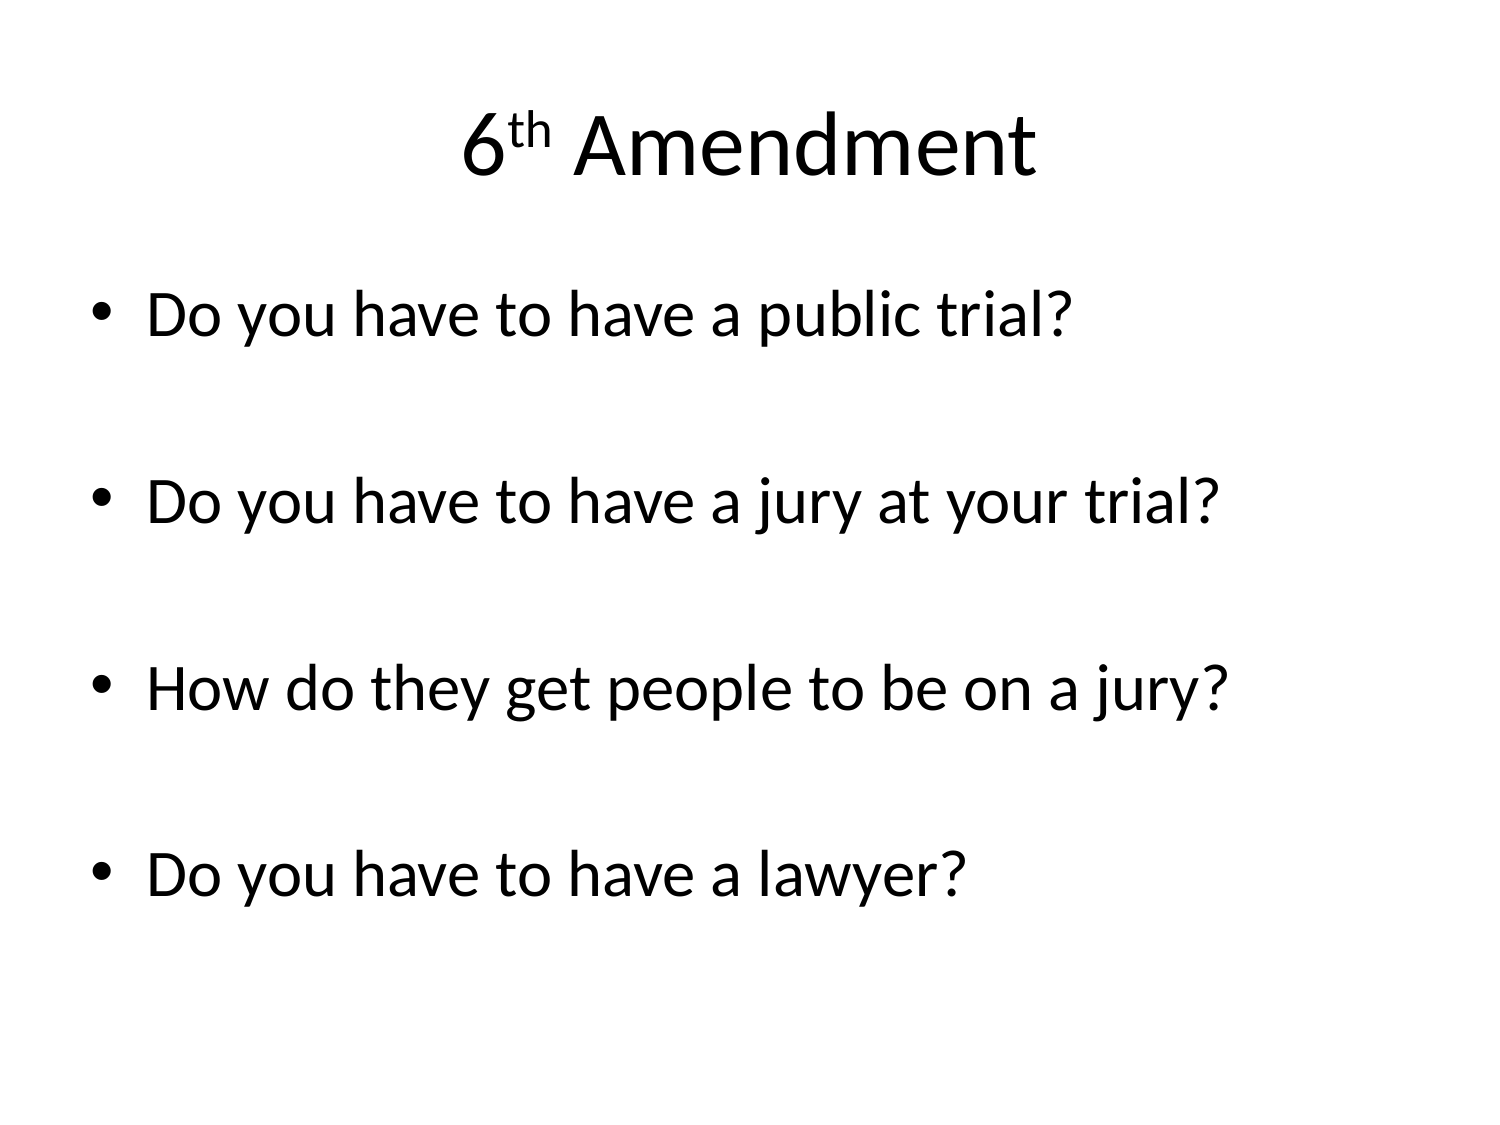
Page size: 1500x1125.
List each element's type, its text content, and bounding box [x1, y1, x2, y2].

list Do you have to have a public trial? Do you have to have a jury at your trial? How do they get people to be on a jury? Do you have to have a lawyer? [75, 262, 1425, 1005]
title 6th Amendment [75, 45, 1425, 233]
